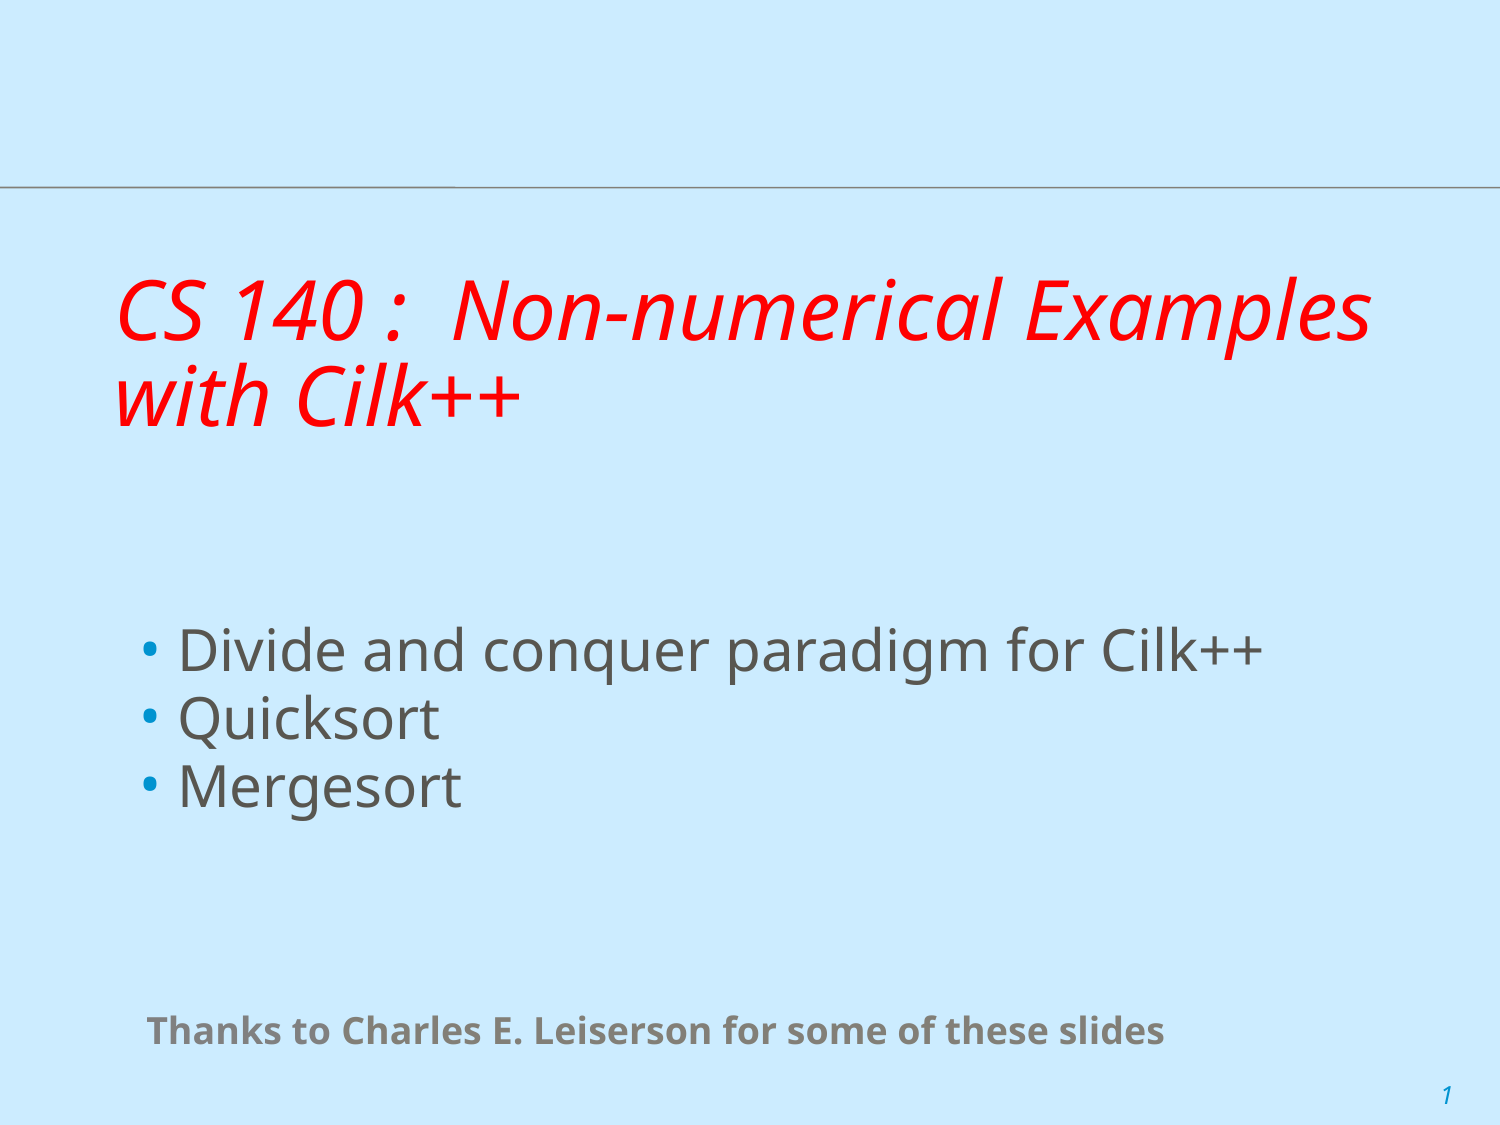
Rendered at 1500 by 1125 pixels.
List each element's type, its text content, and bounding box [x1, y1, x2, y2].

title CS 140 : Non-numerical Examples with Cilk++ [99, 237, 1401, 479]
subtitle Divide and conquer paradigm for Cilk++ Quicksort Mergesort [124, 537, 1401, 851]
text_box Thanks to Charles E. Leiserson for some of these slides [131, 999, 1182, 1060]
